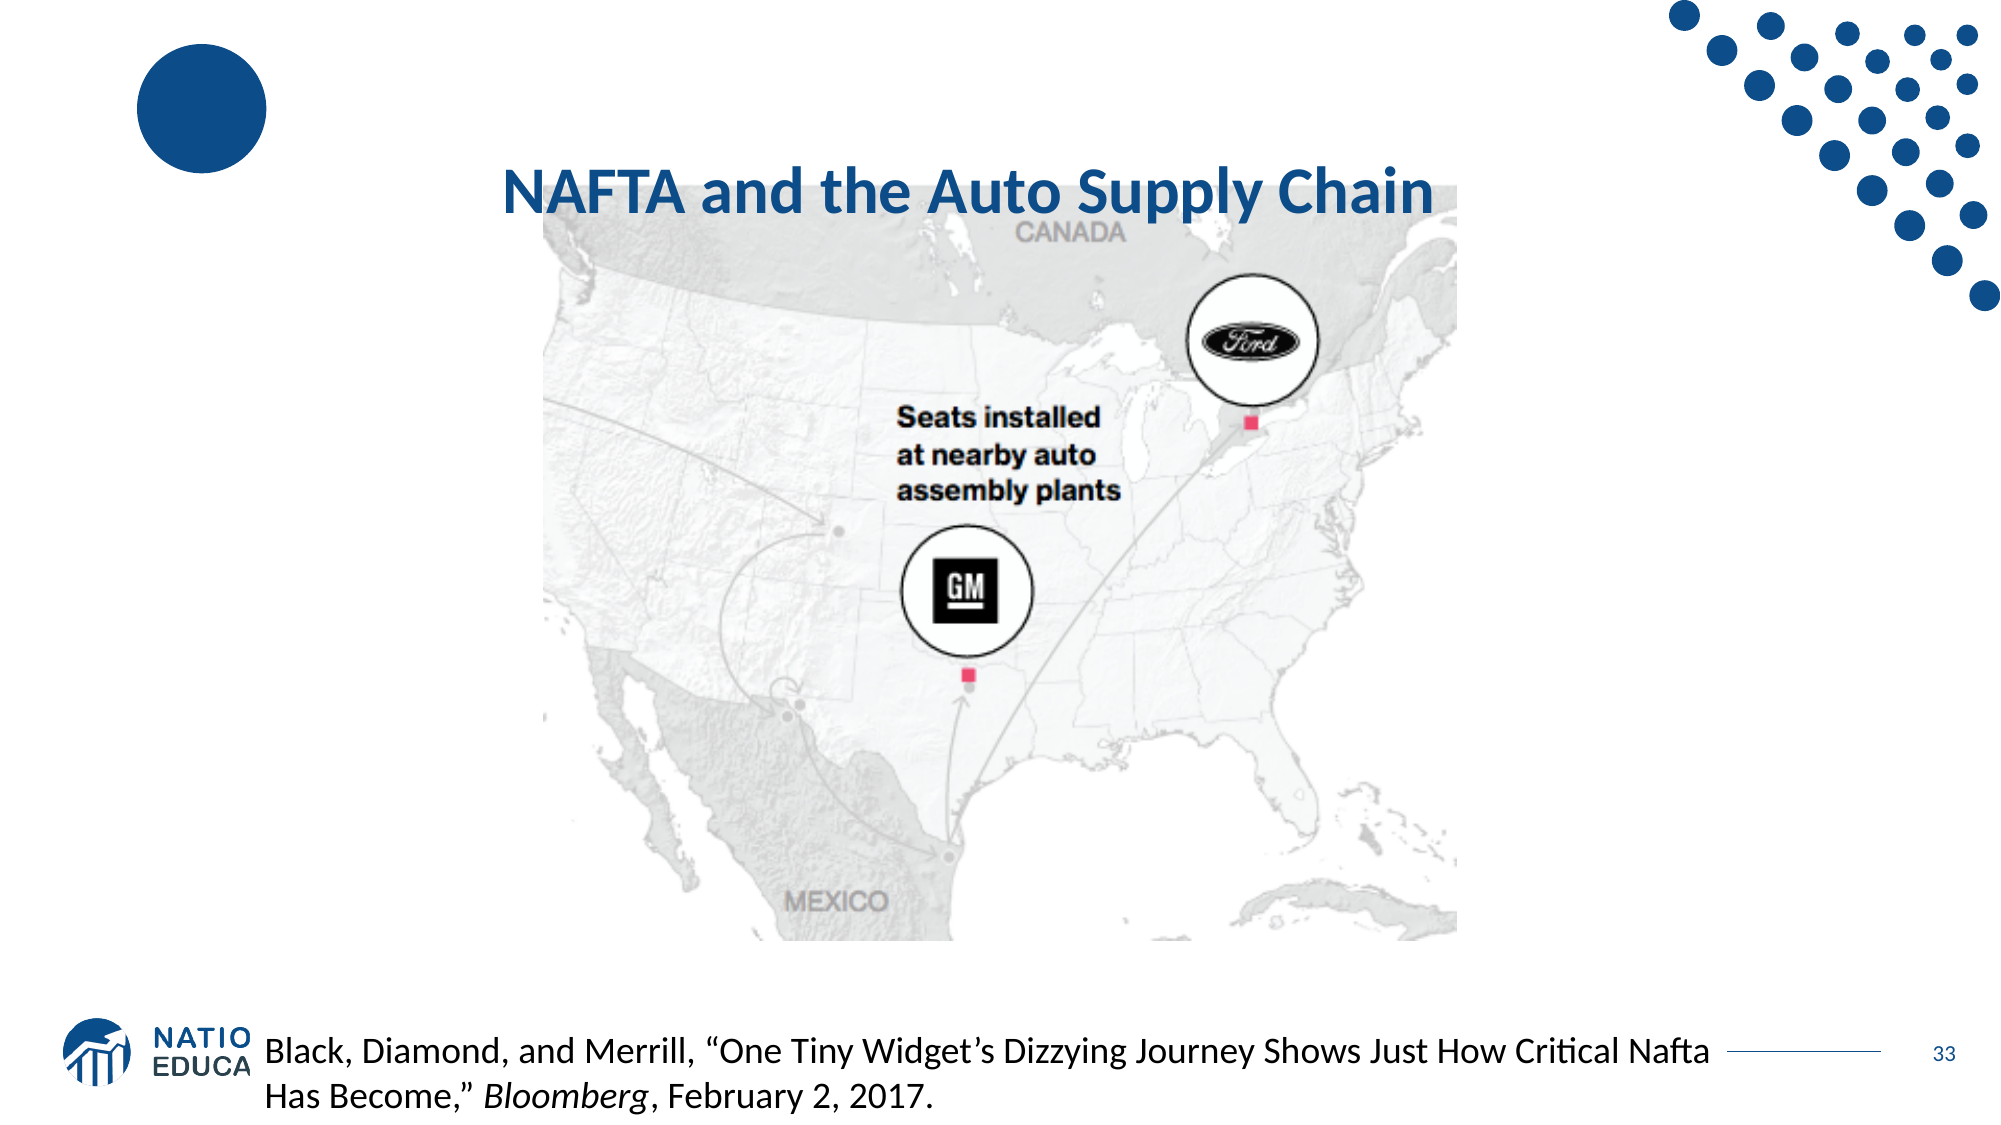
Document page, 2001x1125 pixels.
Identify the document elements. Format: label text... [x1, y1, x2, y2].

slide_number 33 [1727, 1022, 1972, 1082]
picture [543, 184, 1457, 941]
text_box Black, Diamond, and Merrill, “One Tiny Widget’s Dizzying Journey Shows Just How Critical Nafta Has Become,” Bloomberg, February 2, 2017. [249, 1018, 1727, 1124]
title NAFTA and the Auto Supply Chain [487, 99, 1675, 285]
picture [55, 1013, 520, 1091]
